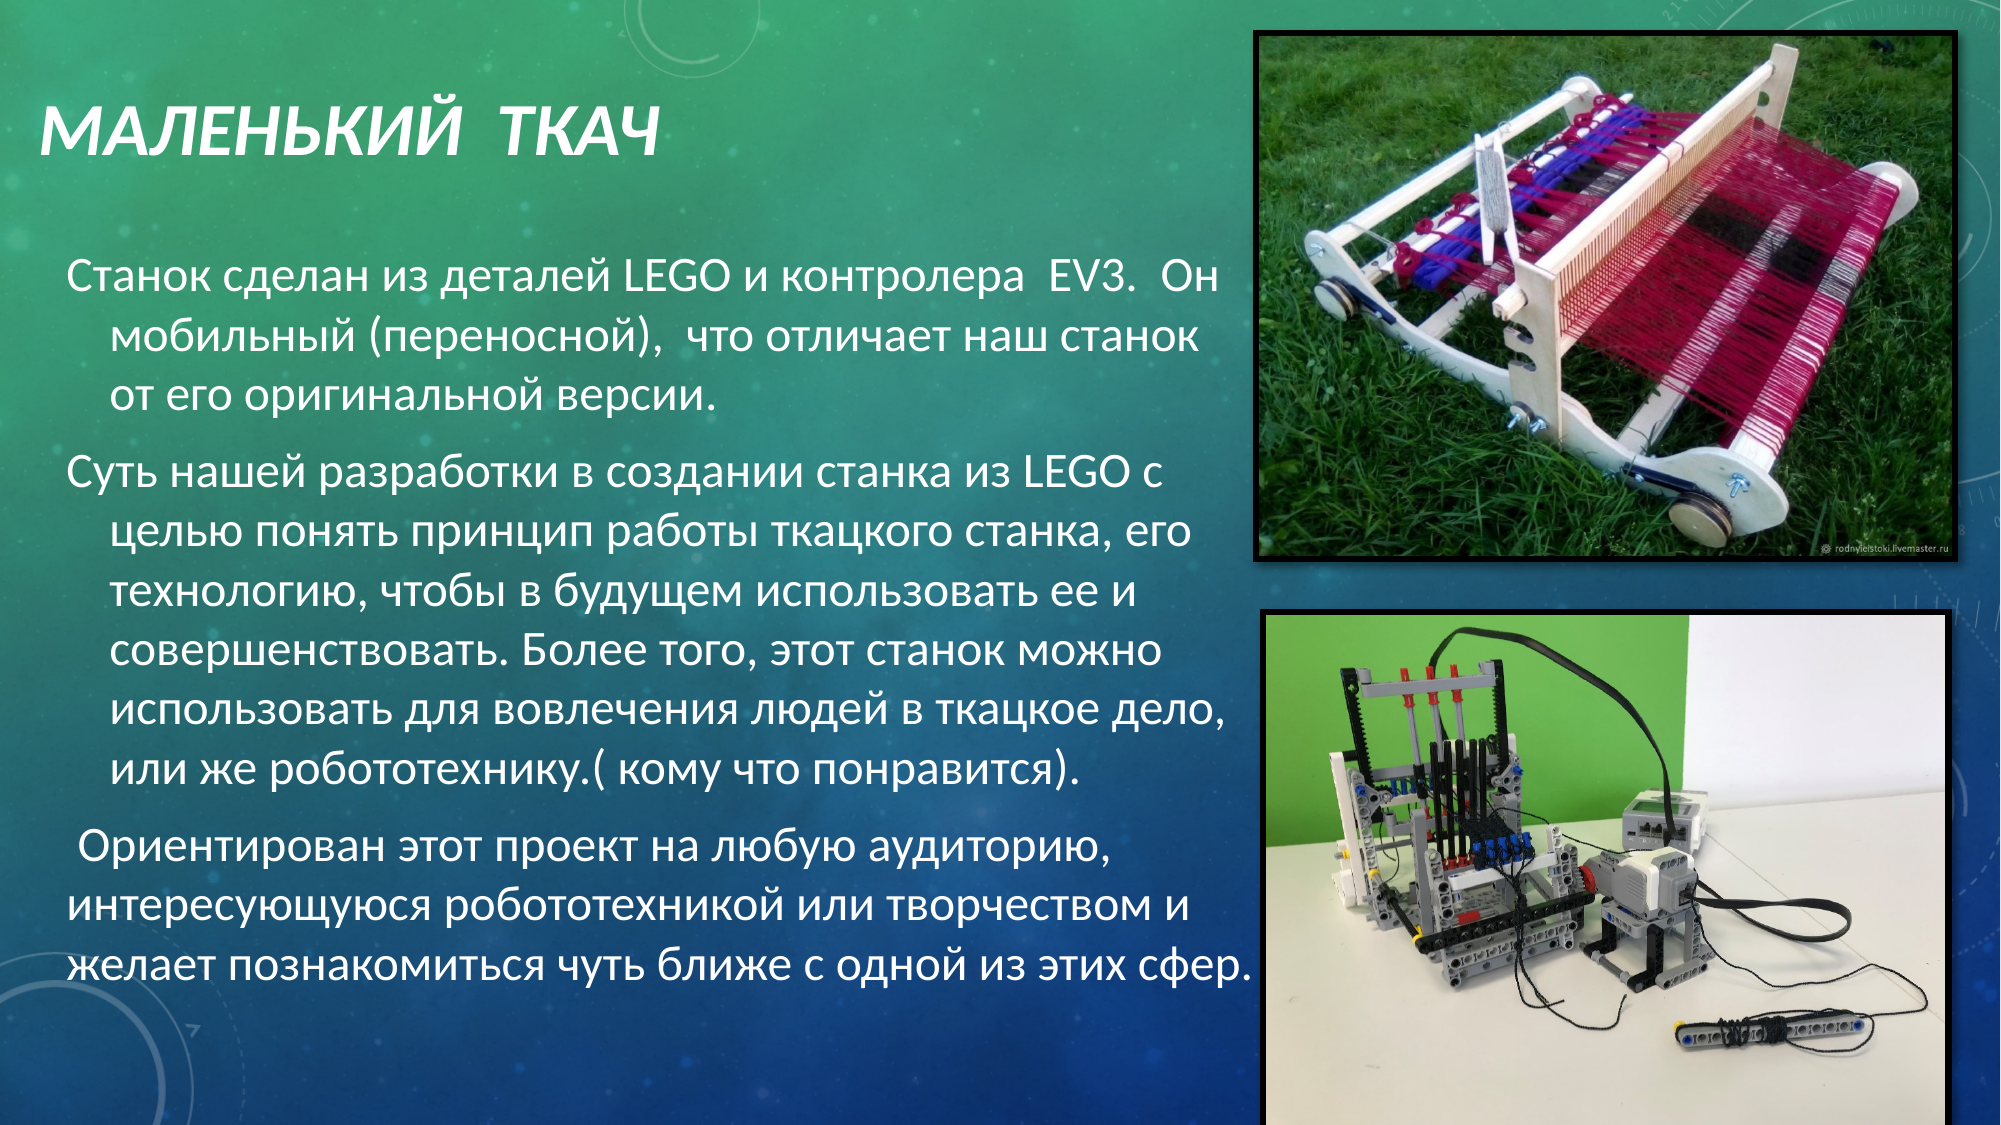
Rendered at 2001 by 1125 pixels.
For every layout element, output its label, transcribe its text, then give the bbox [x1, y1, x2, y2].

picture [0, 0, 2001, 1125]
picture [1265, 615, 1946, 1125]
title Маленький ткач [23, 64, 1137, 187]
picture [1258, 36, 1953, 557]
list Станок сделан из деталей LEGO и контролера EV3. Он мобильный (переносной), что отличает наш станок от его оригинальной версии. Суть нашей разработки в создании станка из LEGO с целью понять принцип работы ткацкого станка, его технологию, чтобы в будущем использовать ее и совершенствовать. Более того, этот станок можно использовать для вовлечения людей в ткацкое дело, или же робототехнику.( кому что понравится). Ориентирован этот проект на любую аудиторию, интересующуюся робототехникой или творчеством и желает познакомиться чуть ближе с одной из этих сфер. [51, 220, 1270, 1089]
